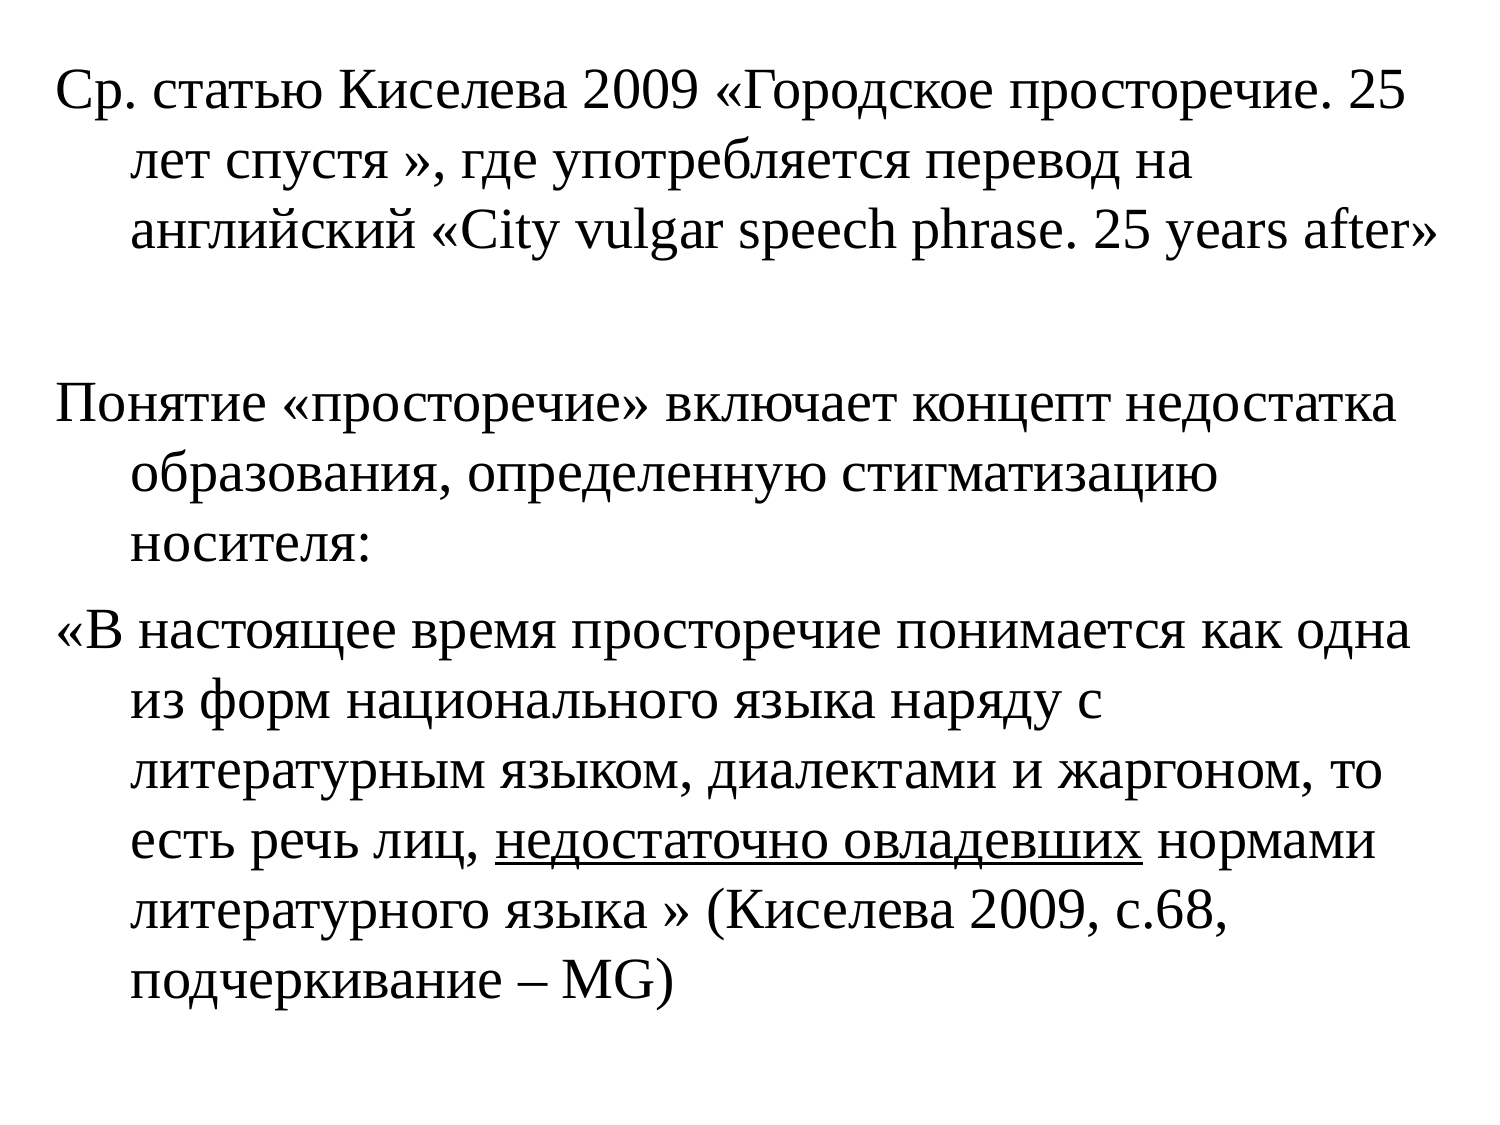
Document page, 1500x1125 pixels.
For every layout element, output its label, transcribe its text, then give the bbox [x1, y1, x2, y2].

list Ср. статью Киселева 2009 «Городское просторечие. 25 лет спустя », где употребляется перевод на английский «City vulgar speech phrase. 25 years after» Понятие «просторечие» включает концепт недостатка образования, определенную стигматизацию носителя: «В настоящее время просторечие понимается как одна из форм национального языка наряду с литературным языком, диалектами и жаргоном, то есть речь лиц, недостаточно овладевших нормами литературного языка » (Киселева 2009, с.68, подчеркивание – MG) [41, 42, 1459, 1071]
